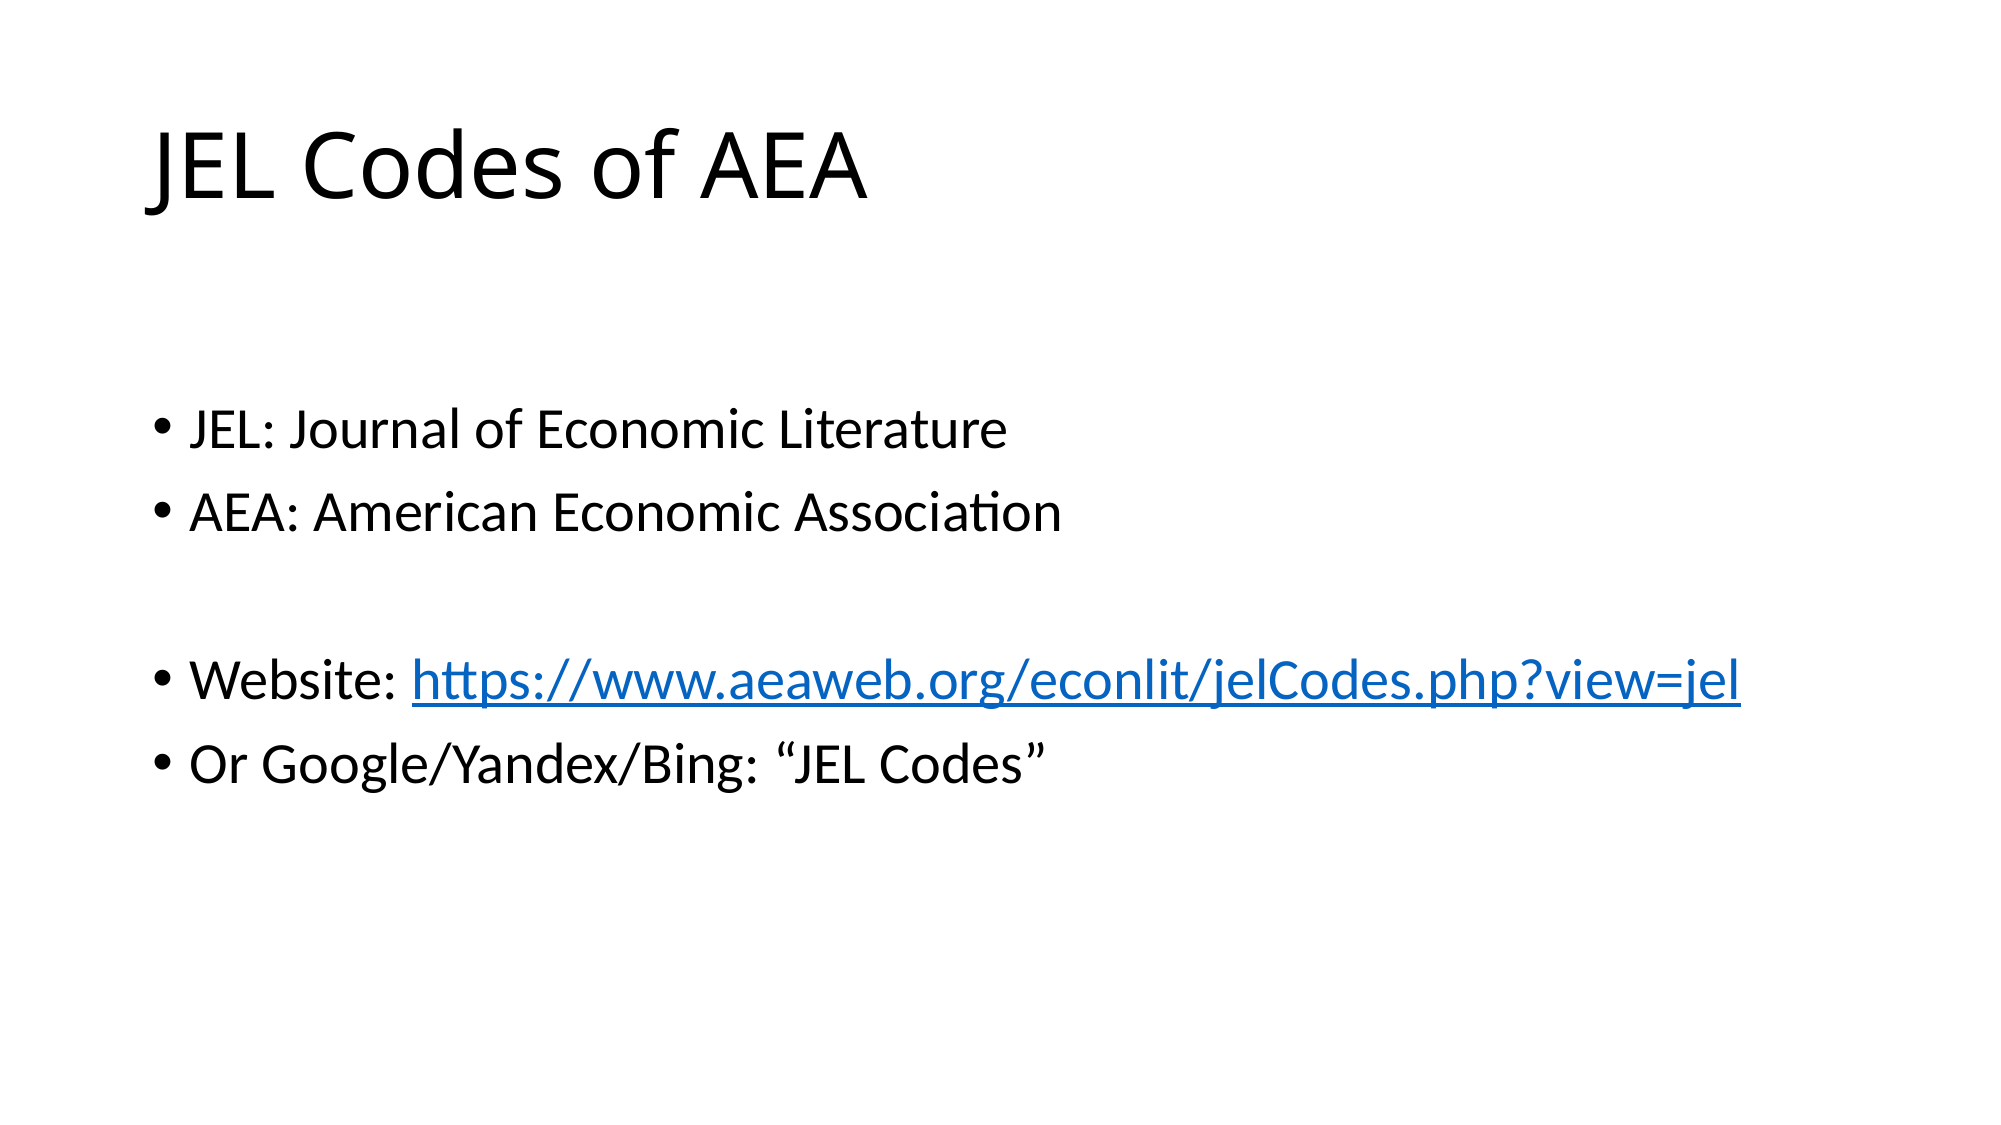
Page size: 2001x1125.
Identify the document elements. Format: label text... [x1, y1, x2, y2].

title JEL Codes of AEA [137, 59, 1863, 278]
list JEL: Journal of Economic Literature AEA: American Economic Association Website: https://www.aeaweb.org/econlit/jelCodes.php?view=jel Or Google/Yandex/Bing: “JEL Codes” [137, 299, 1863, 1014]
